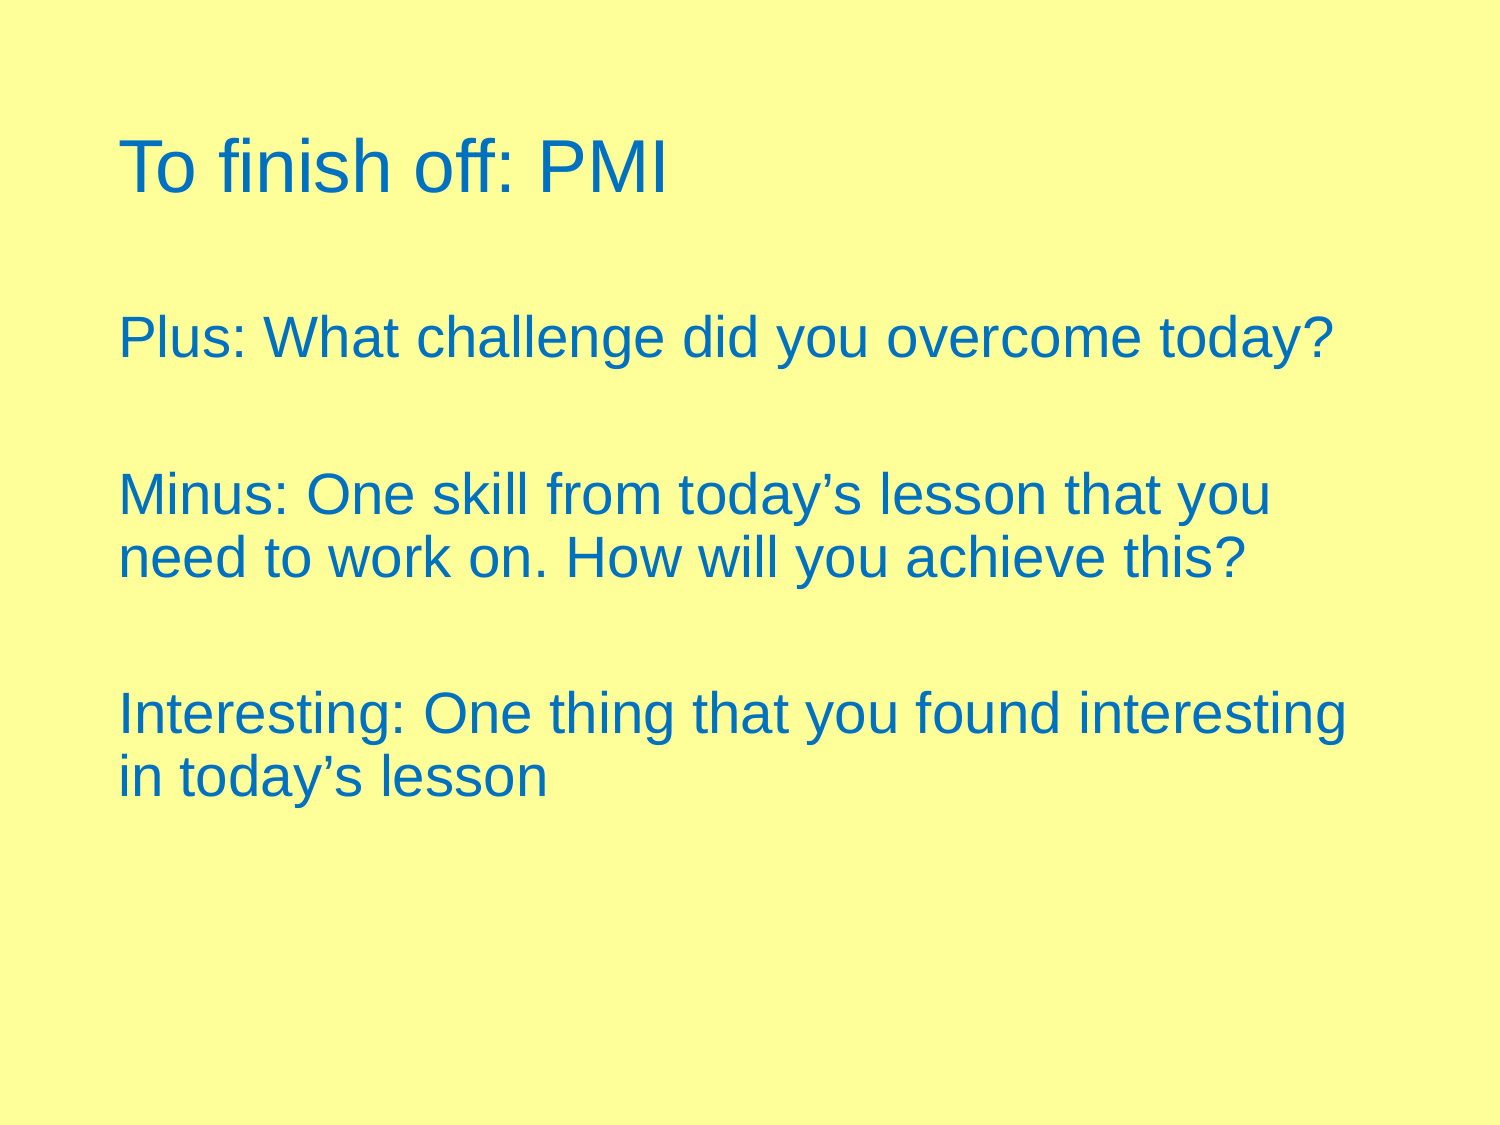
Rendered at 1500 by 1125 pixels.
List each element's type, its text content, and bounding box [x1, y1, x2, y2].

title To finish off: PMI [103, 59, 1397, 278]
list Plus: What challenge did you overcome today? Minus: One skill from today’s lesson that you need to work on. How will you achieve this? Interesting: One thing that you found interesting in today’s lesson [103, 299, 1397, 1014]
